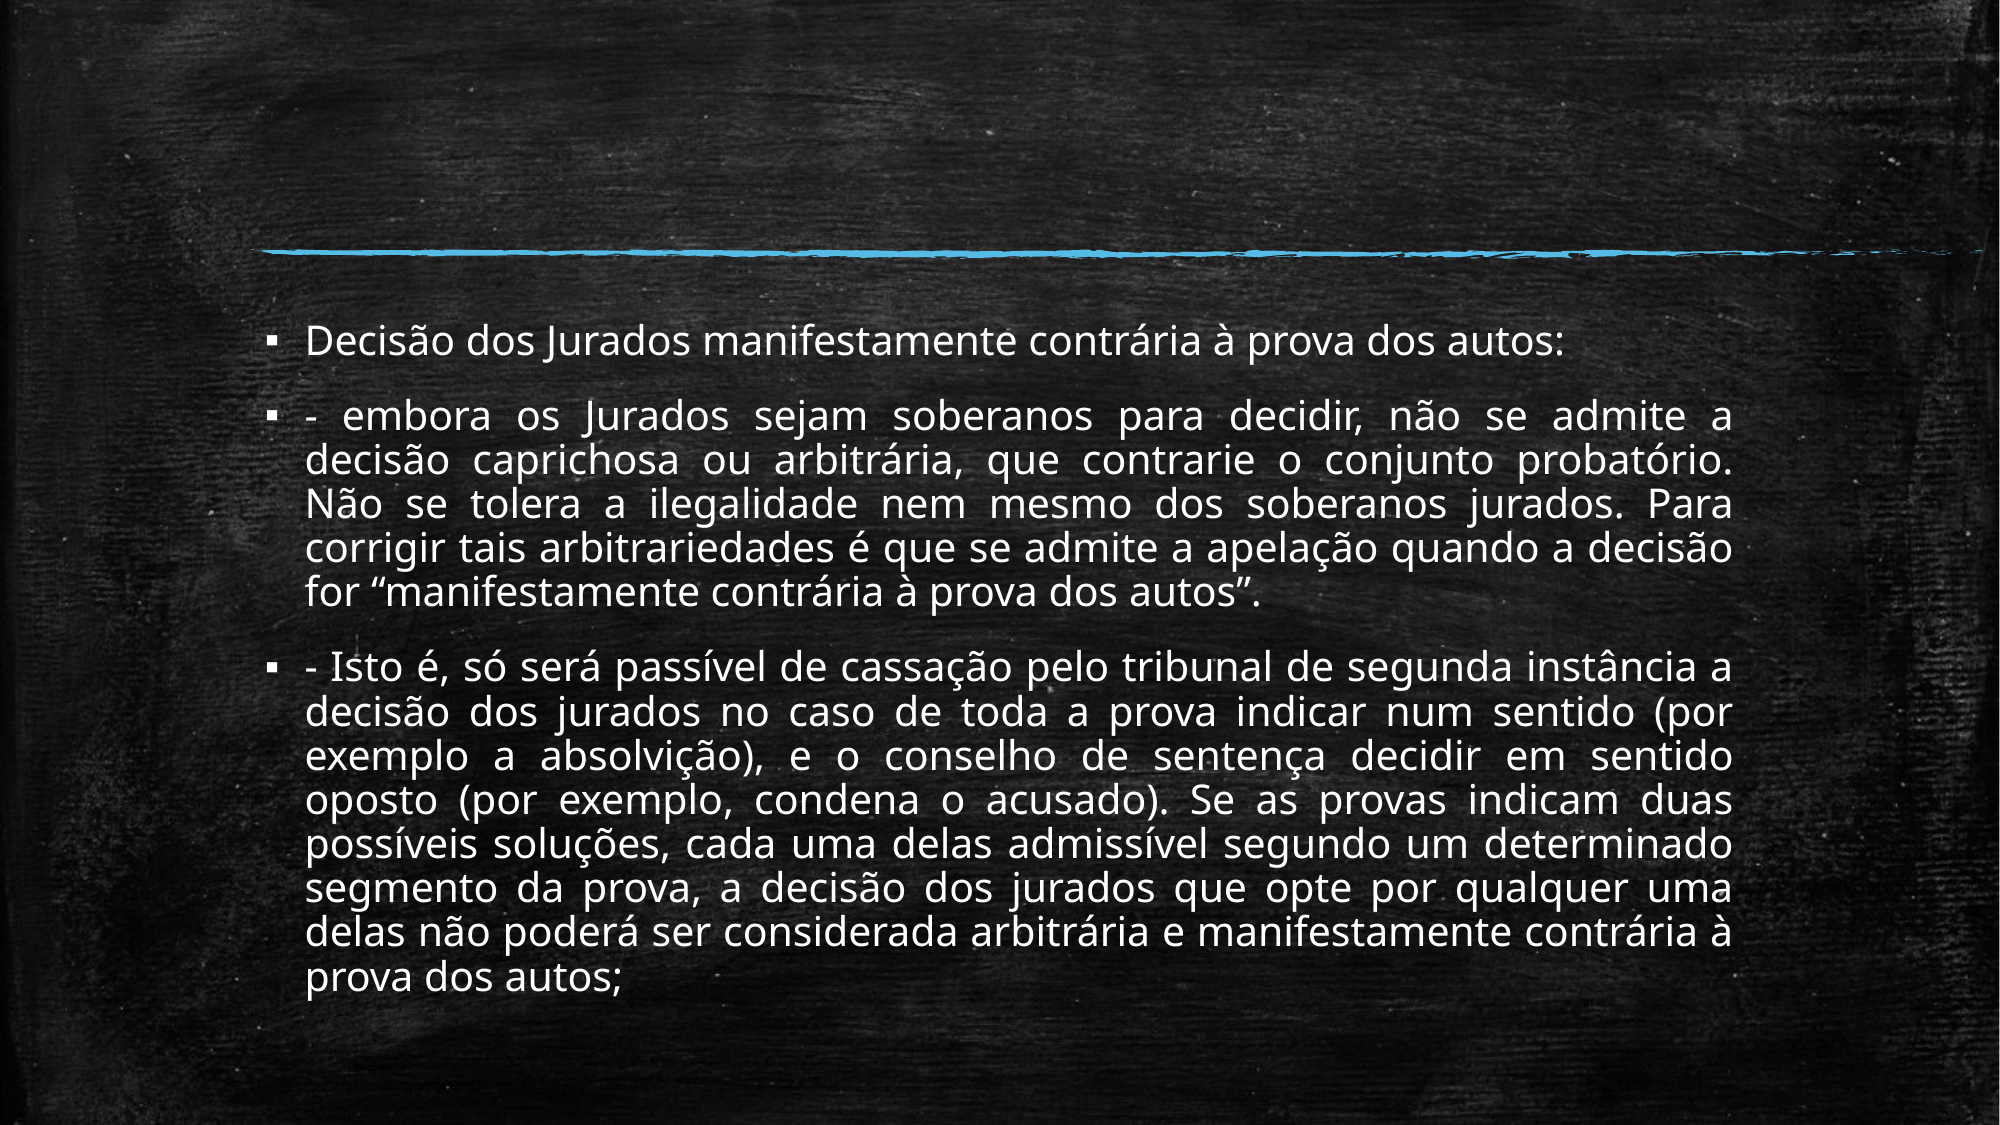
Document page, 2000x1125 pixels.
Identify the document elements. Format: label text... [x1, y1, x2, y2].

list Decisão dos Jurados manifestamente contrária à prova dos autos: - embora os Jurados sejam soberanos para decidir, não se admite a decisão caprichosa ou arbitrária, que contrarie o conjunto probatório. Não se tolera a ilegalidade nem mesmo dos soberanos jurados. Para corrigir tais arbitrariedades é que se admite a apelação quando a decisão for “manifestamente contrária à prova dos autos”. - Isto é, só será passível de cassação pelo tribunal de segunda instância a decisão dos jurados no caso de toda a prova indicar num sentido (por exemplo a absolvição), e o conselho de sentença decidir em sentido oposto (por exemplo, condena o acusado). Se as provas indicam duas possíveis soluções, cada uma delas admissível segundo um determinado segmento da prova, a decisão dos jurados que opte por qualquer uma delas não poderá ser considerada arbitrária e manifestamente contrária à prova dos autos; [249, 312, 1750, 1013]
